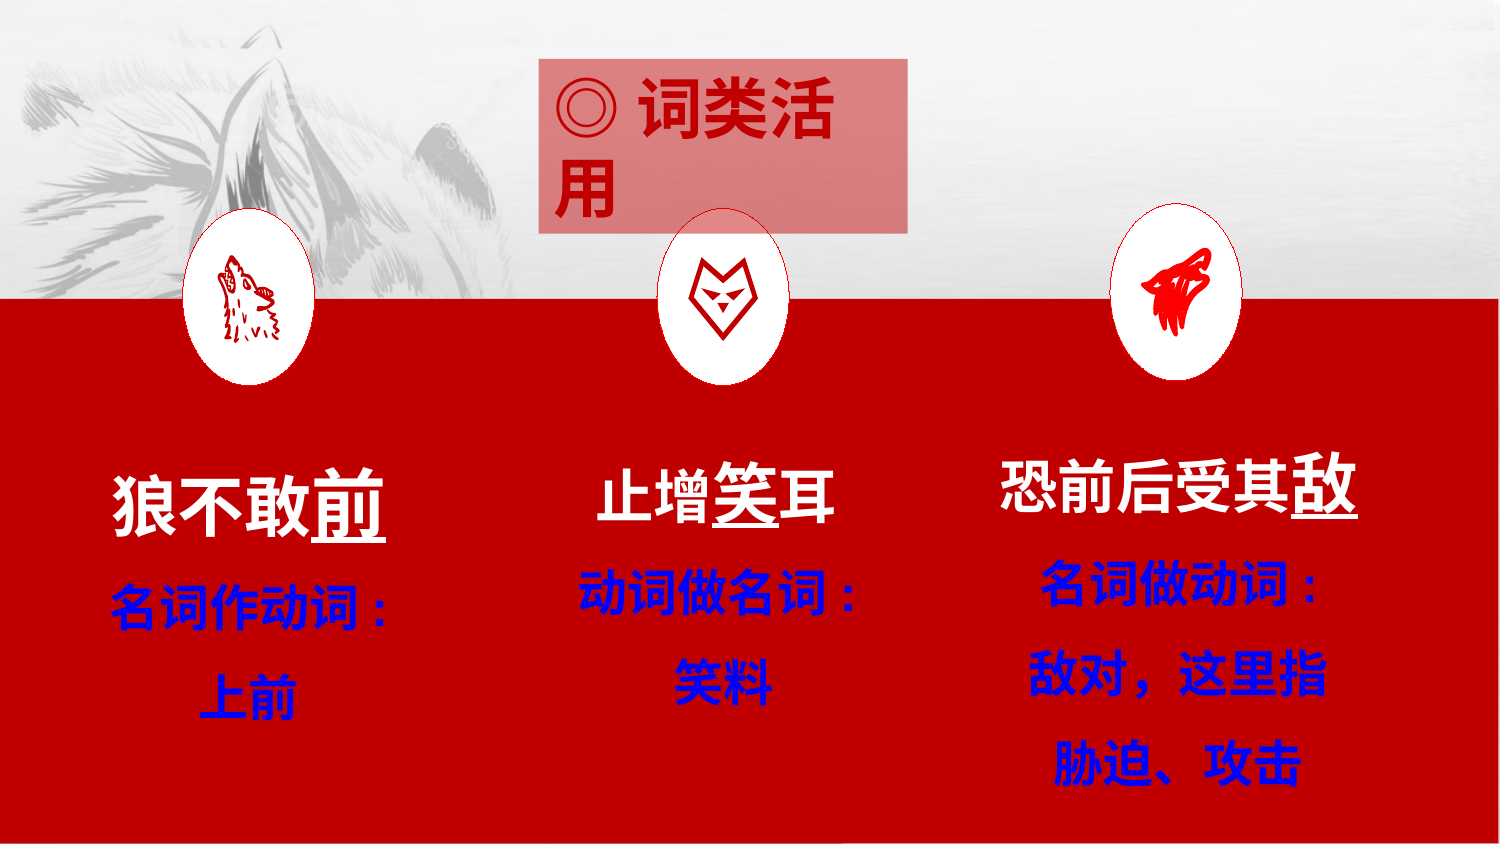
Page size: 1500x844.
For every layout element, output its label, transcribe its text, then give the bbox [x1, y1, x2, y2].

text_box 止增笑耳 动词做名词:笑料 [560, 404, 886, 719]
picture [656, 208, 790, 386]
picture [182, 208, 315, 386]
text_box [1142, 249, 1210, 335]
text_box 恐前后受其敌 名词做动词: 敌对，这里指 胁迫、攻击 [980, 395, 1378, 800]
text_box [0, 297, 1500, 844]
text_box 狼不敢前 名词作动词: 上前 [67, 404, 431, 734]
picture [1109, 203, 1243, 382]
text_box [688, 256, 759, 342]
text_box ◎词类活用 [538, 58, 908, 234]
text_box [0, 0, 1500, 297]
